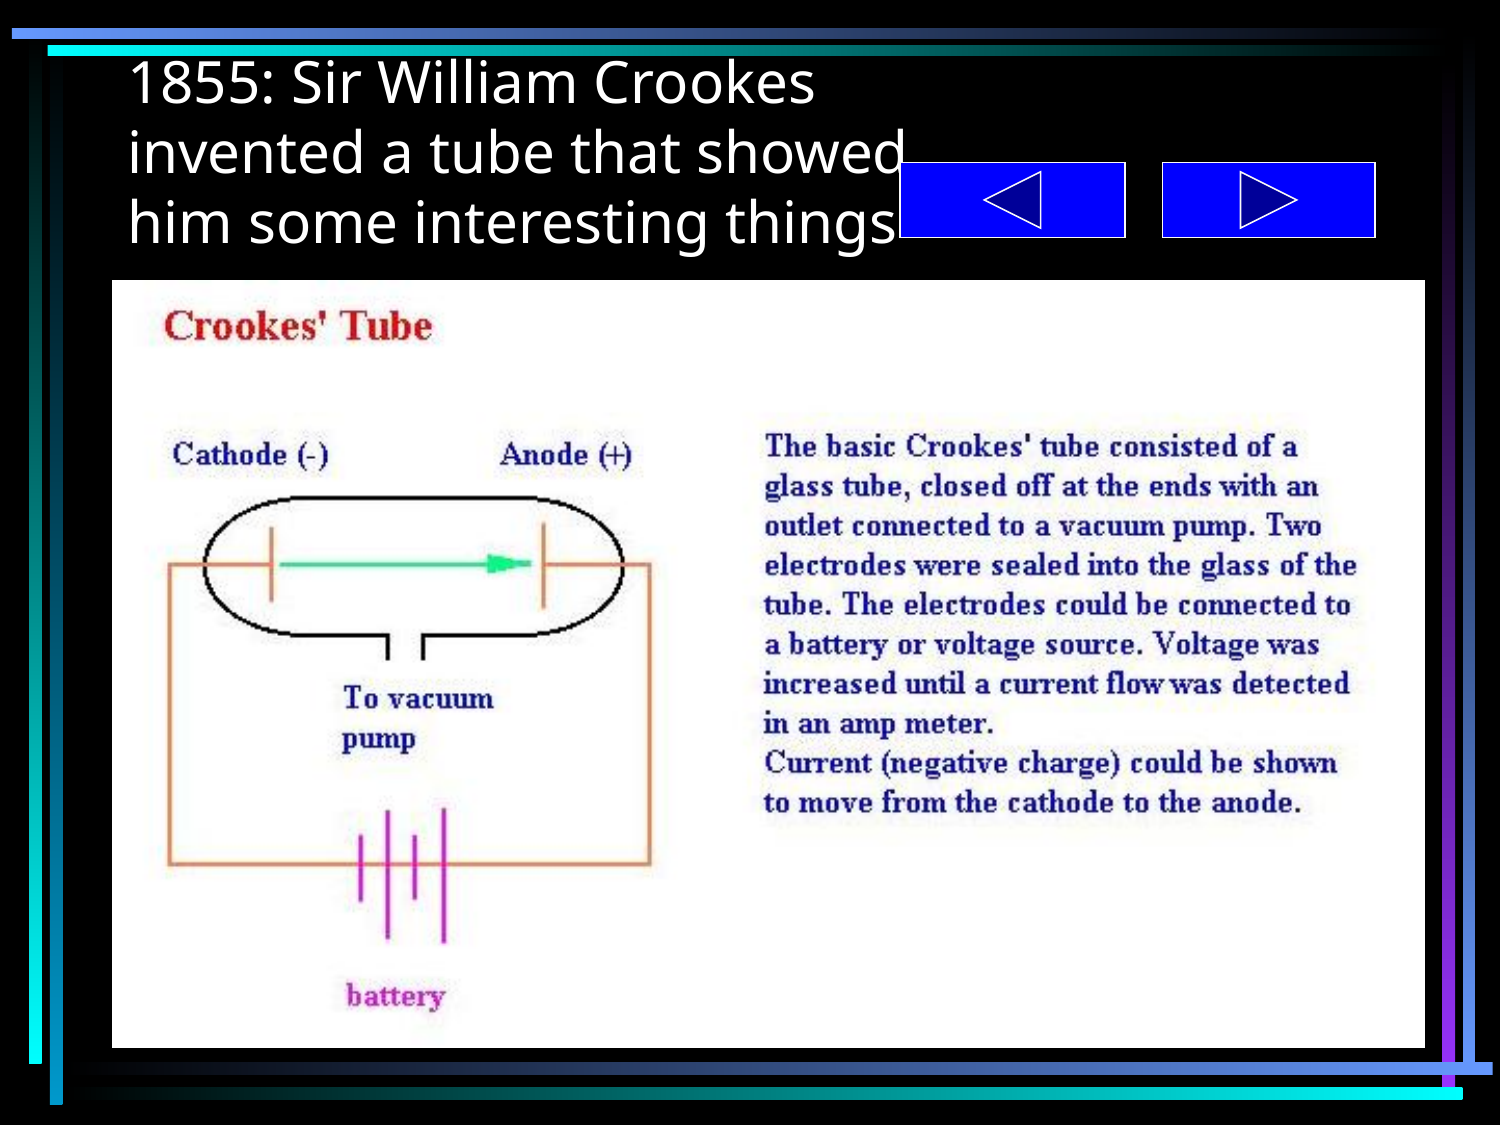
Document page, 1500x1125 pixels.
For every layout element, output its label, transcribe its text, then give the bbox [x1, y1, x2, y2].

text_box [112, 280, 1426, 1048]
text_box [899, 162, 1125, 238]
text_box [1162, 162, 1375, 238]
title 1855: Sir William Crookes invented a tube that showed him some interesting things [112, 99, 1025, 263]
